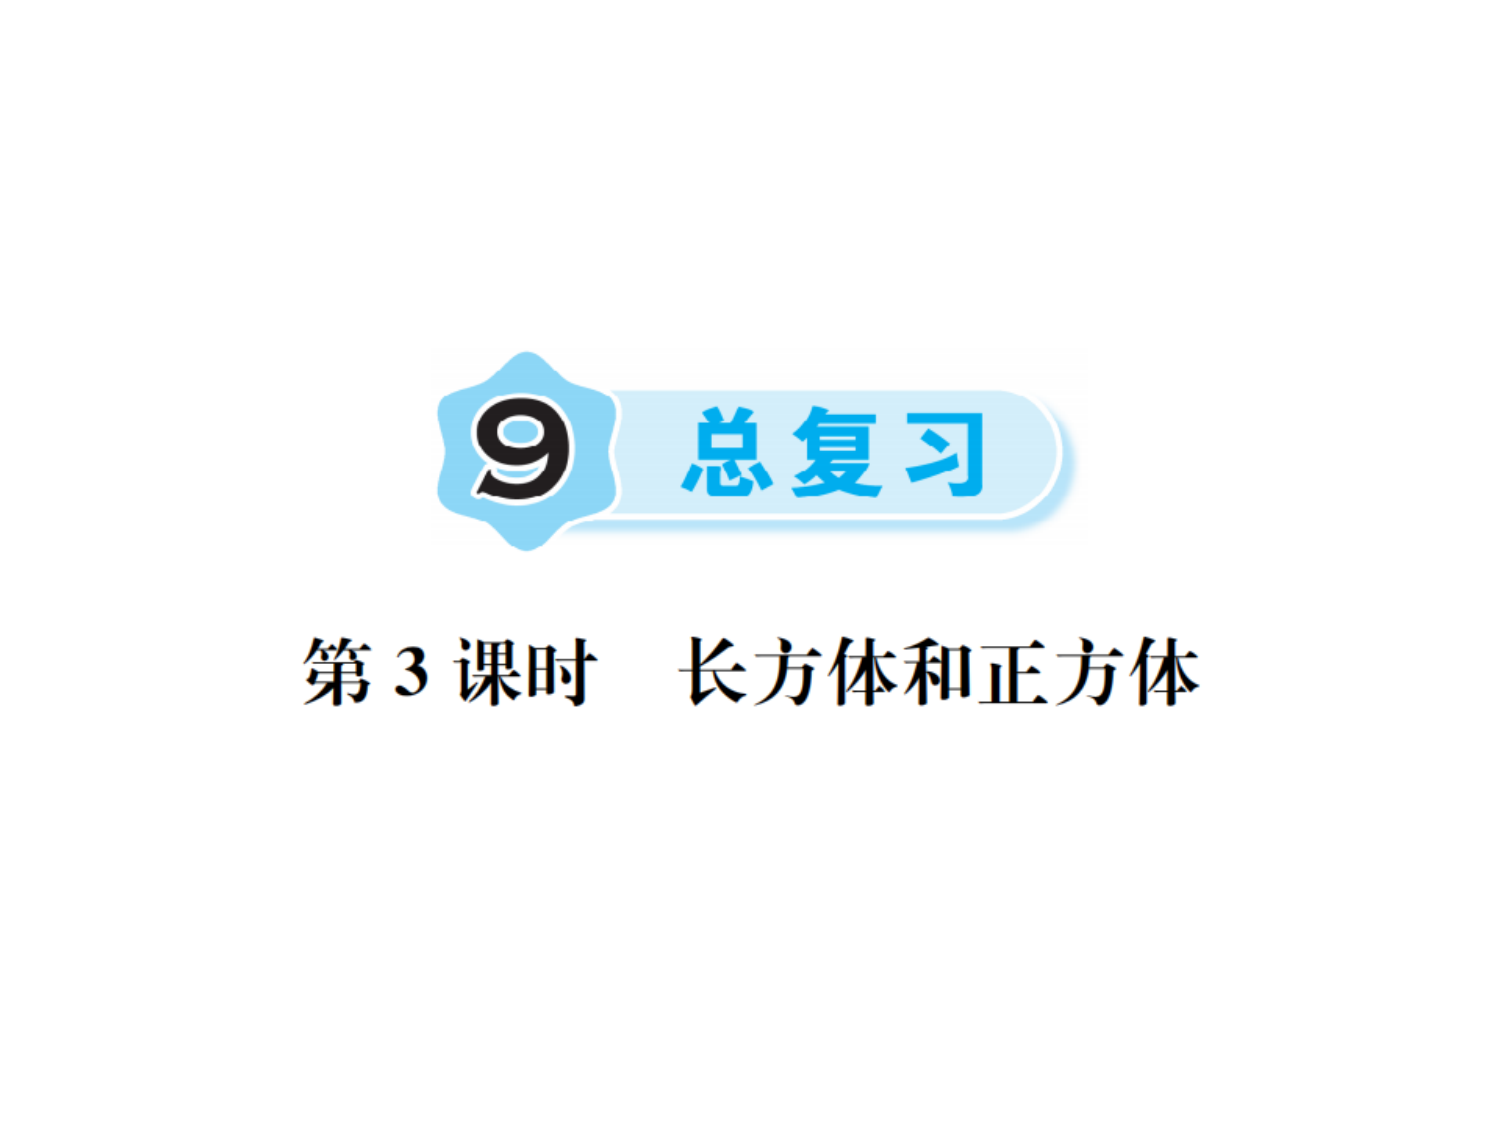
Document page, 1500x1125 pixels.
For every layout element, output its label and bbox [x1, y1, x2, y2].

picture [257, 615, 1231, 724]
picture [413, 332, 1111, 559]
